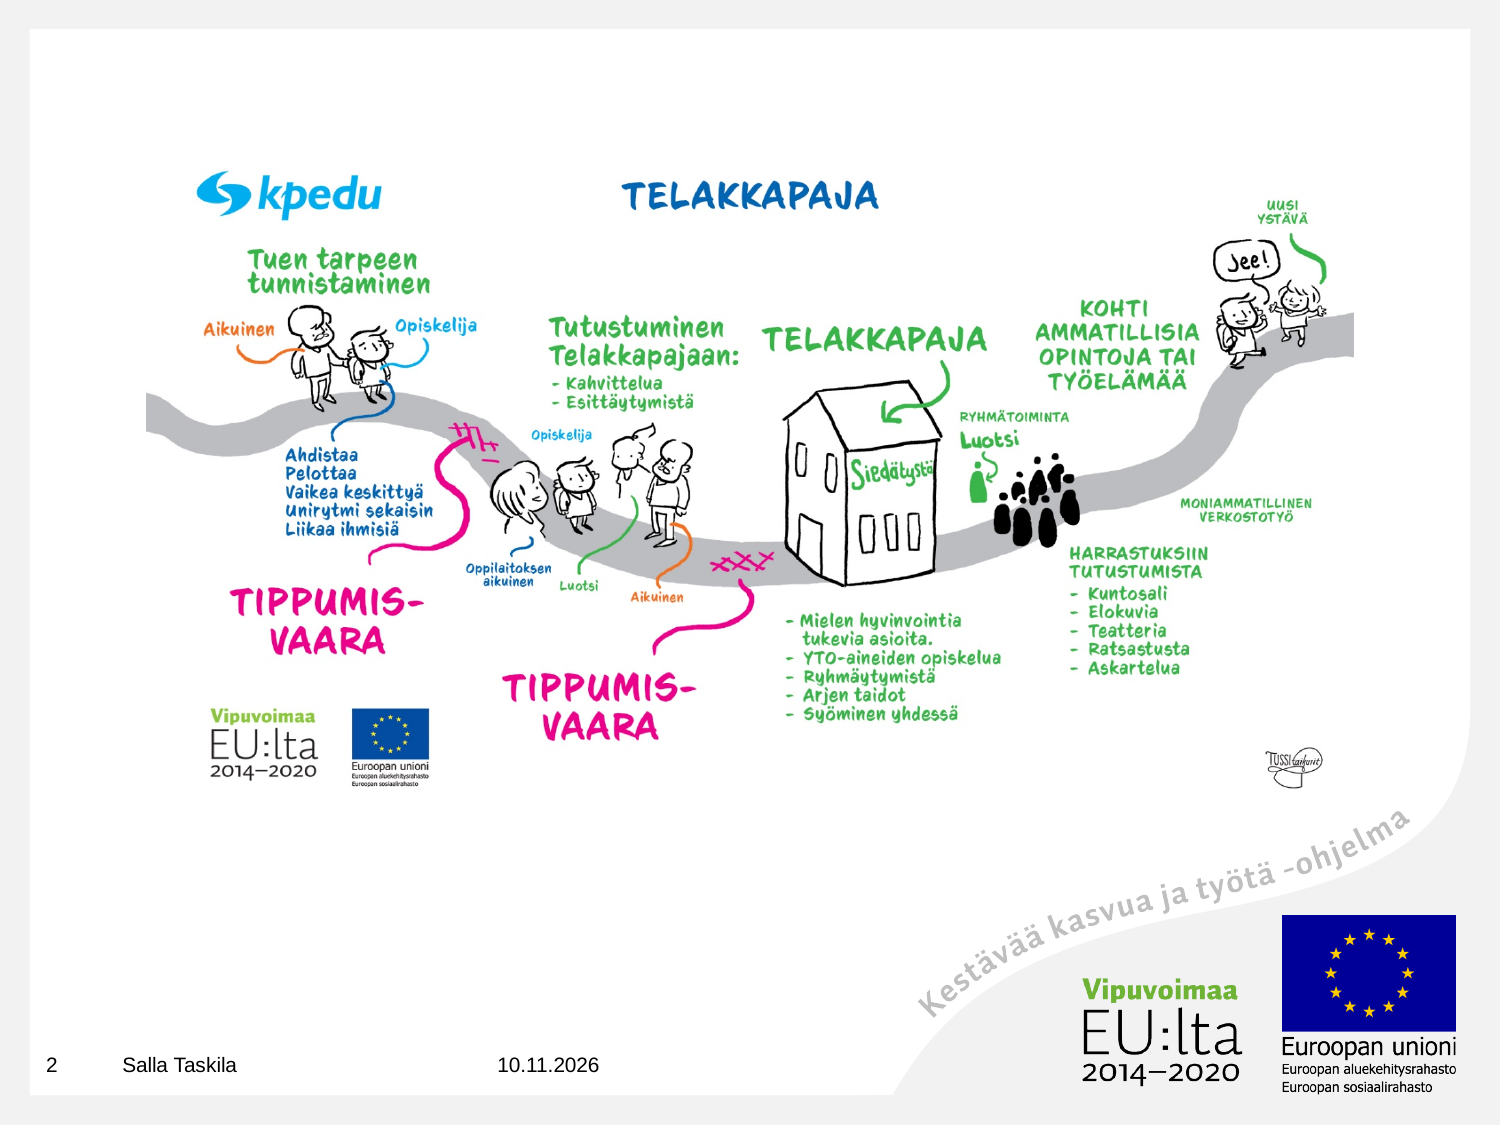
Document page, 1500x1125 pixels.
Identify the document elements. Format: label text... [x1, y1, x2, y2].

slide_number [437, 1035, 615, 1094]
footer Salla Taskila [107, 1035, 433, 1094]
slide_number 2 [31, 1035, 102, 1094]
picture [0, 0, 1500, 1125]
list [146, 136, 1354, 817]
